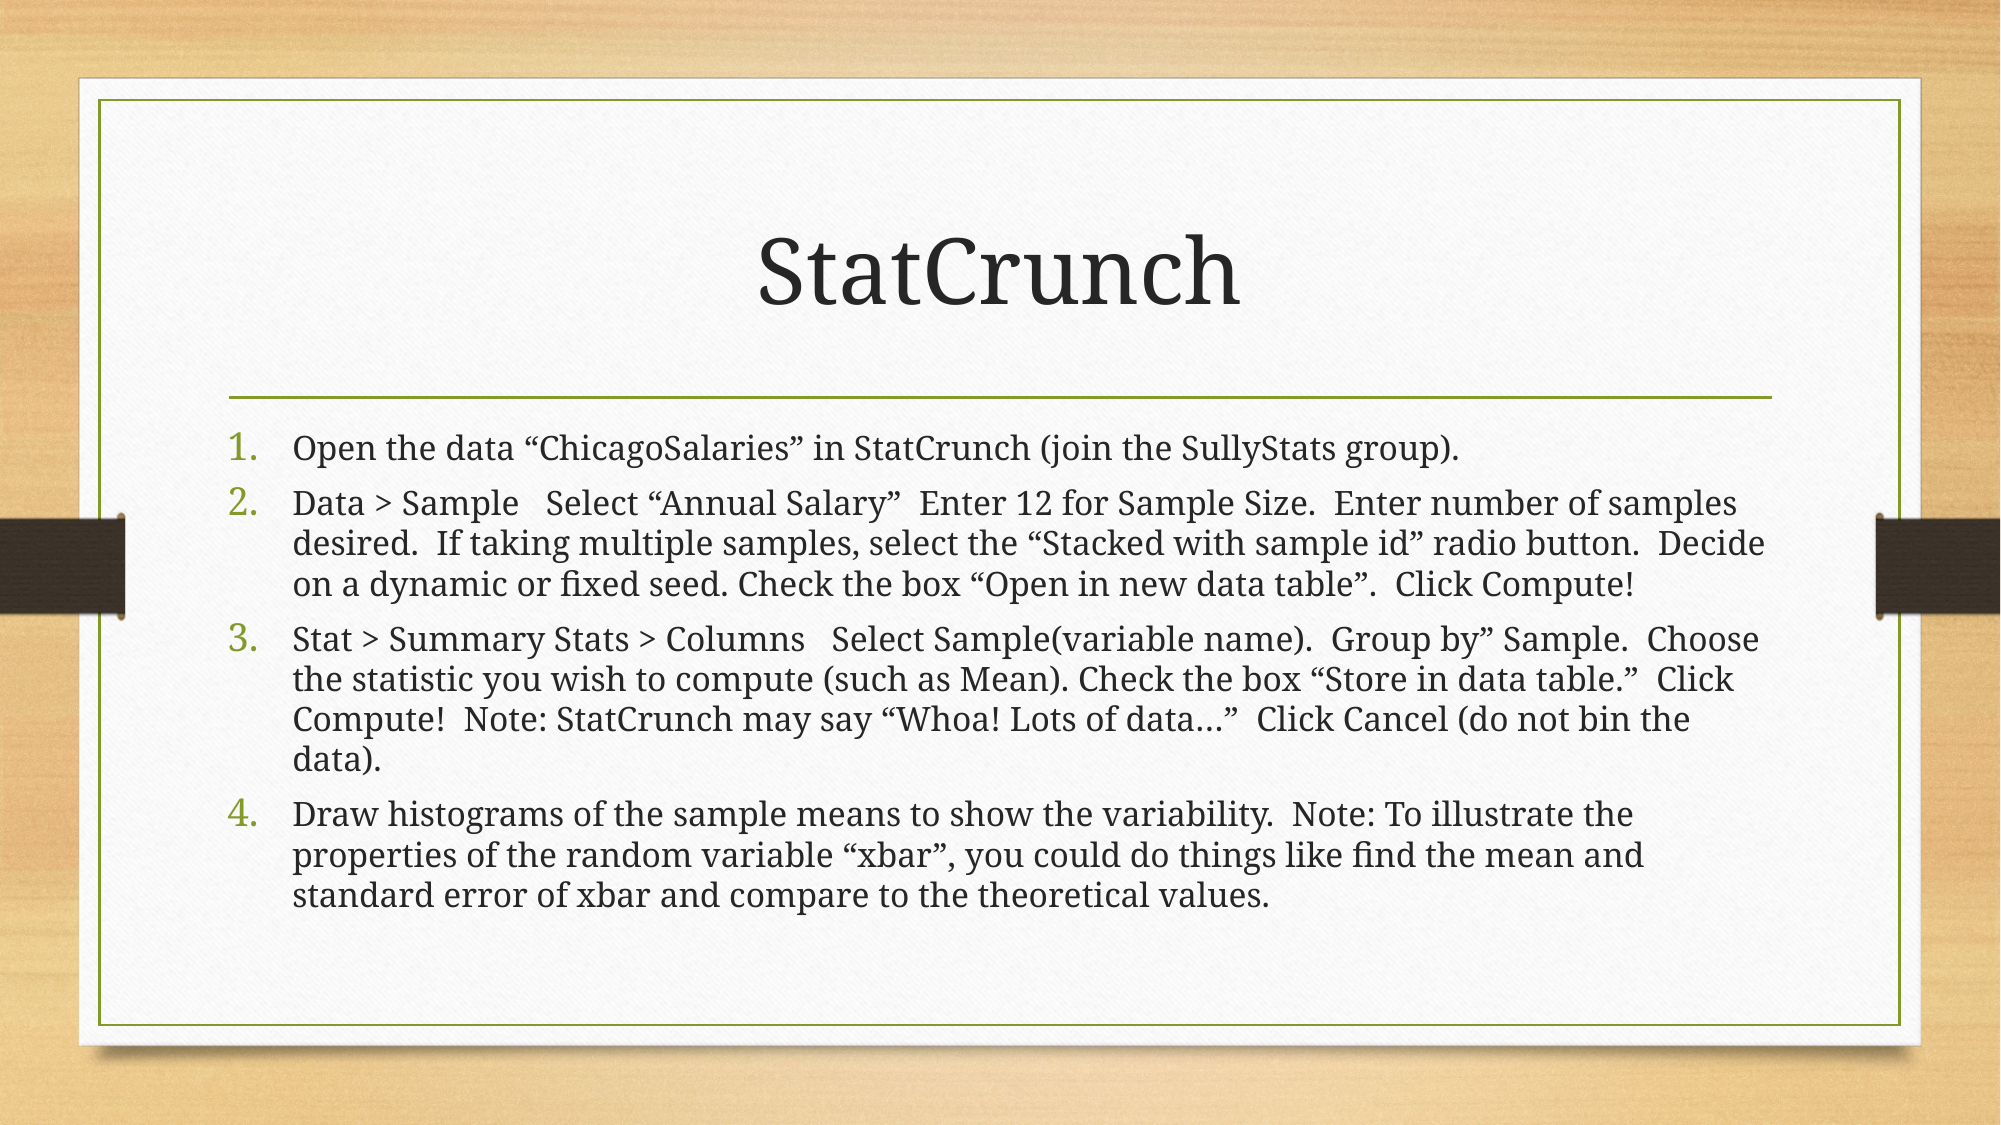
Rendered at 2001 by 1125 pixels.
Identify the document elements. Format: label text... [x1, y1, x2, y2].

list Open the data “ChicagoSalaries” in StatCrunch (join the SullyStats group). Data > Sample Select “Annual Salary” Enter 12 for Sample Size. Enter number of samples desired. If taking multiple samples, select the “Stacked with sample id” radio button. Decide on a dynamic or fixed seed. Check the box “Open in new data table”. Click Compute! Stat > Summary Stats > Columns Select Sample(variable name). Group by” Sample. Choose the statistic you wish to compute (such as Mean). Check the box “Store in data table.” Click Compute! Note: StatCrunch may say “Whoa! Lots of data…” Click Cancel (do not bin the data). Draw histograms of the sample means to show the variability. Note: To illustrate the properties of the random variable “xbar”, you could do things like find the mean and standard error of xbar and compare to the theoretical values. [212, 419, 1788, 964]
title StatCrunch [212, 161, 1788, 375]
picture [0, 0, 2001, 1125]
